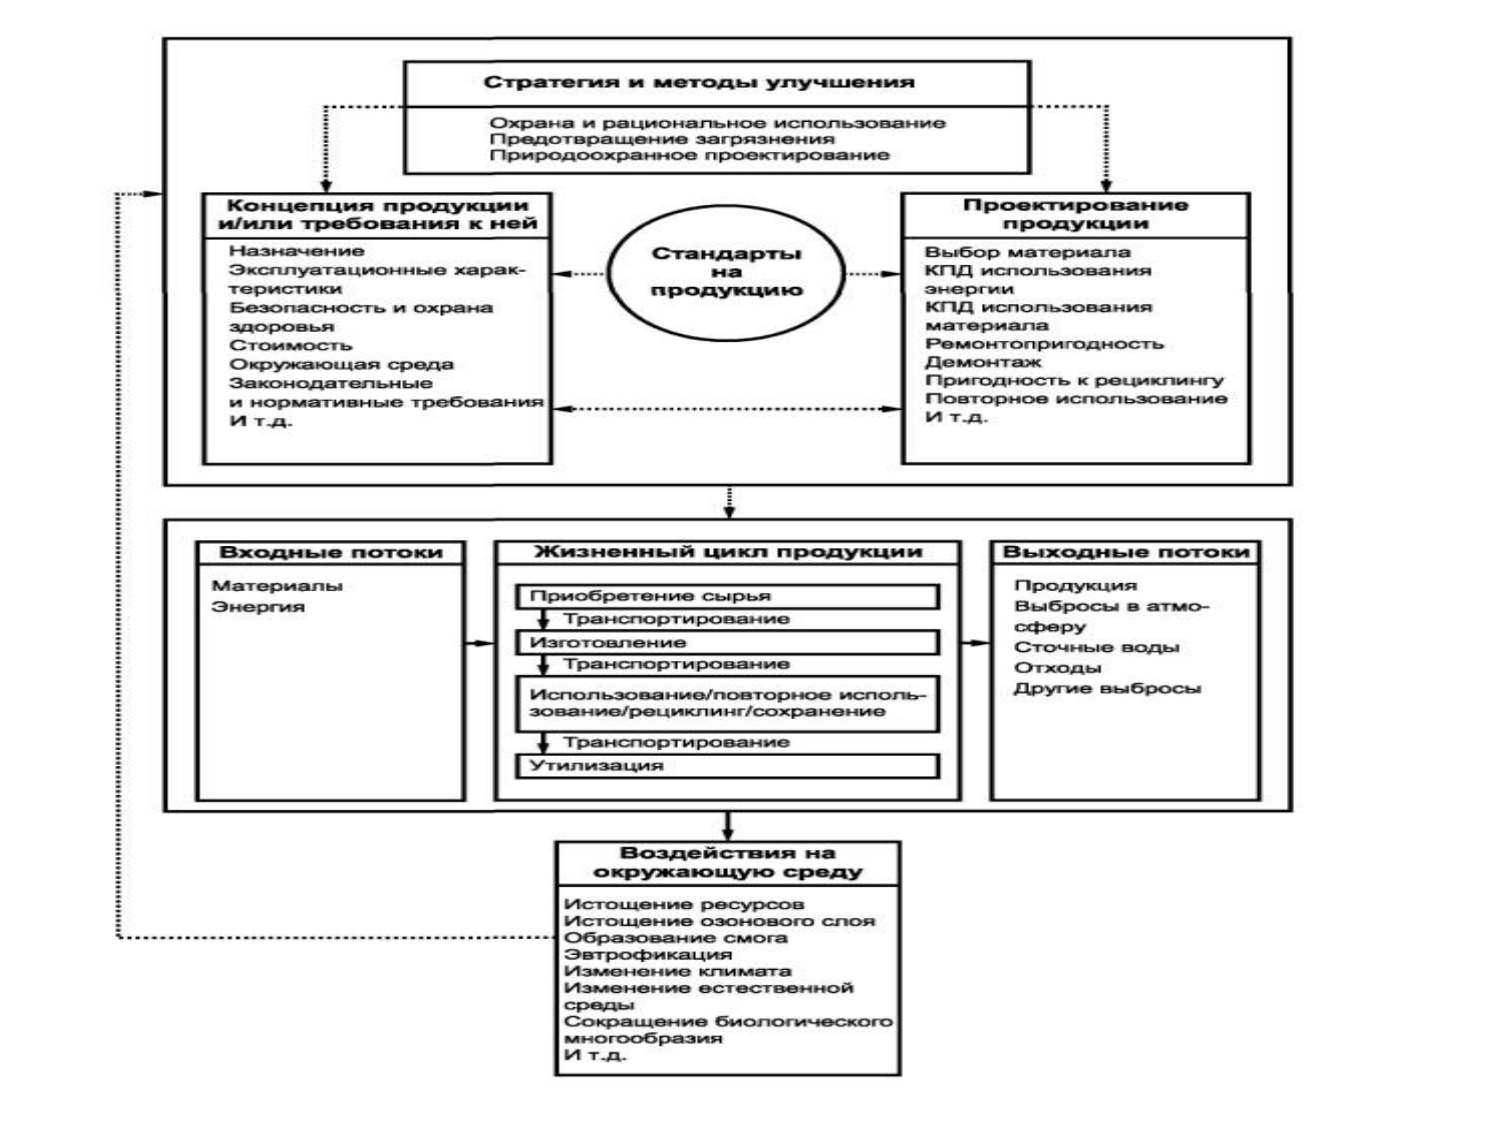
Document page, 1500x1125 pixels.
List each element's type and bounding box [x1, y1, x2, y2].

picture [100, 30, 1306, 1083]
